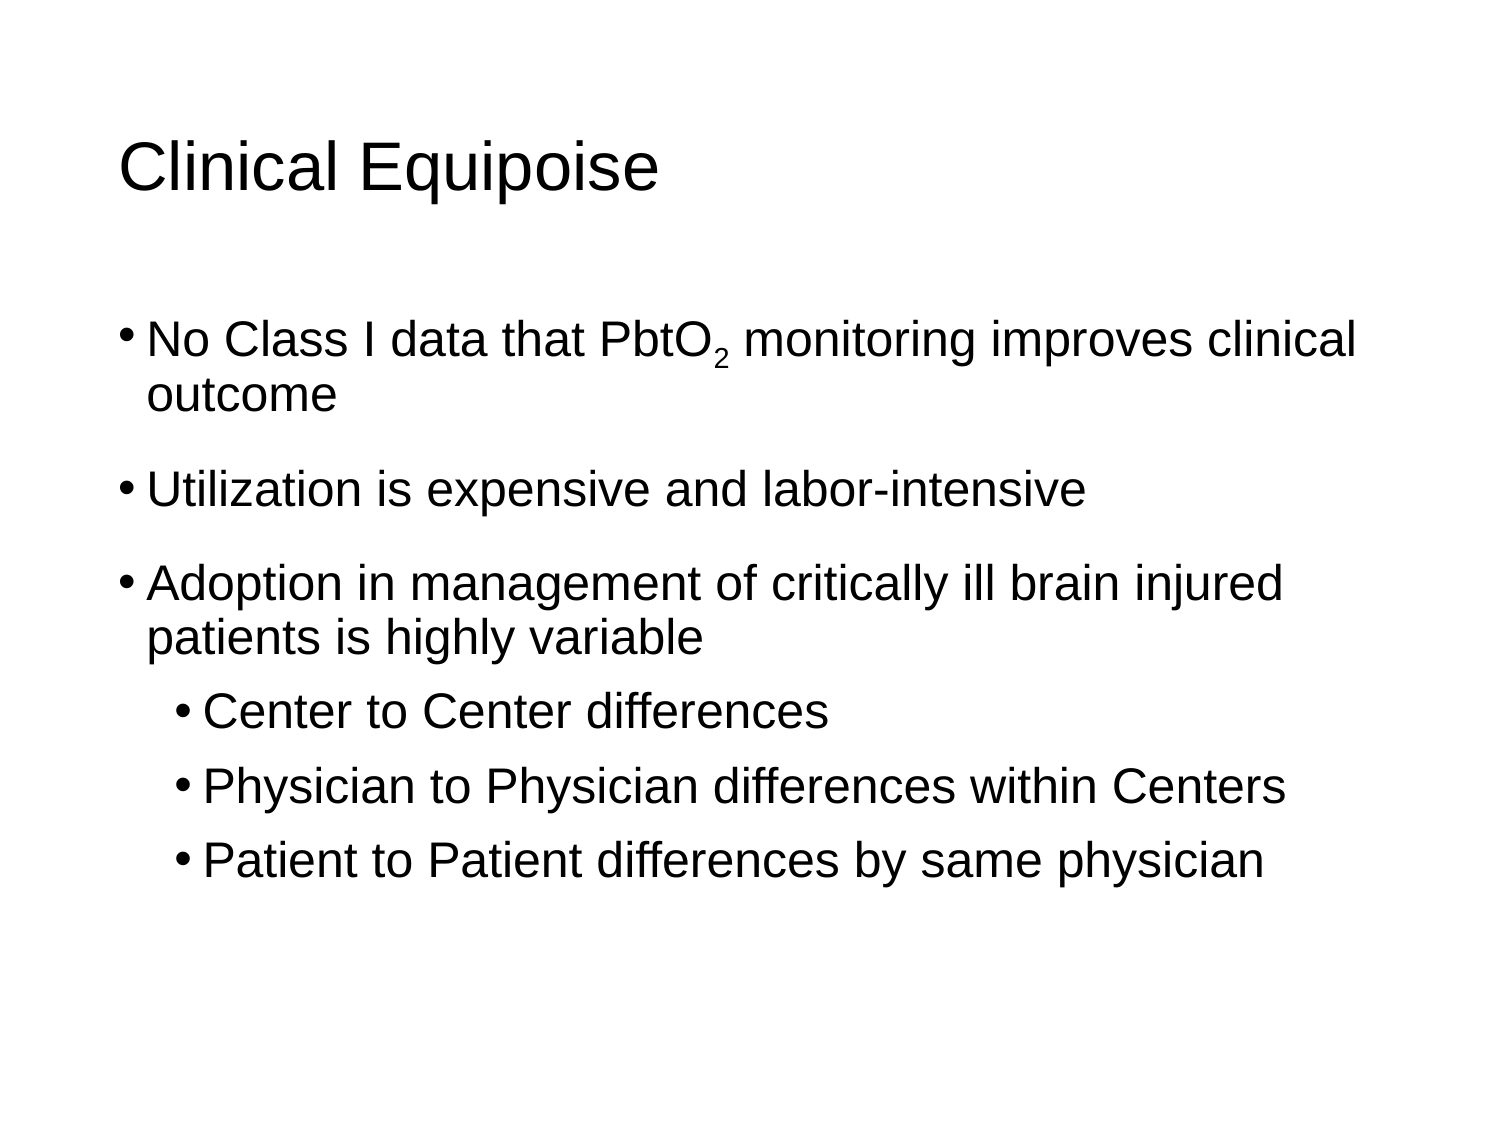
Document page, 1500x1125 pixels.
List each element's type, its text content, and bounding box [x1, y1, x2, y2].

title Clinical Equipoise [103, 59, 1397, 278]
list No Class I data that PbtO2 monitoring improves clinical outcome Utilization is expensive and labor-intensive Adoption in management of critically ill brain injured patients is highly variable Center to Center differences Physician to Physician differences within Centers Patient to Patient differences by same physician [103, 299, 1397, 1014]
